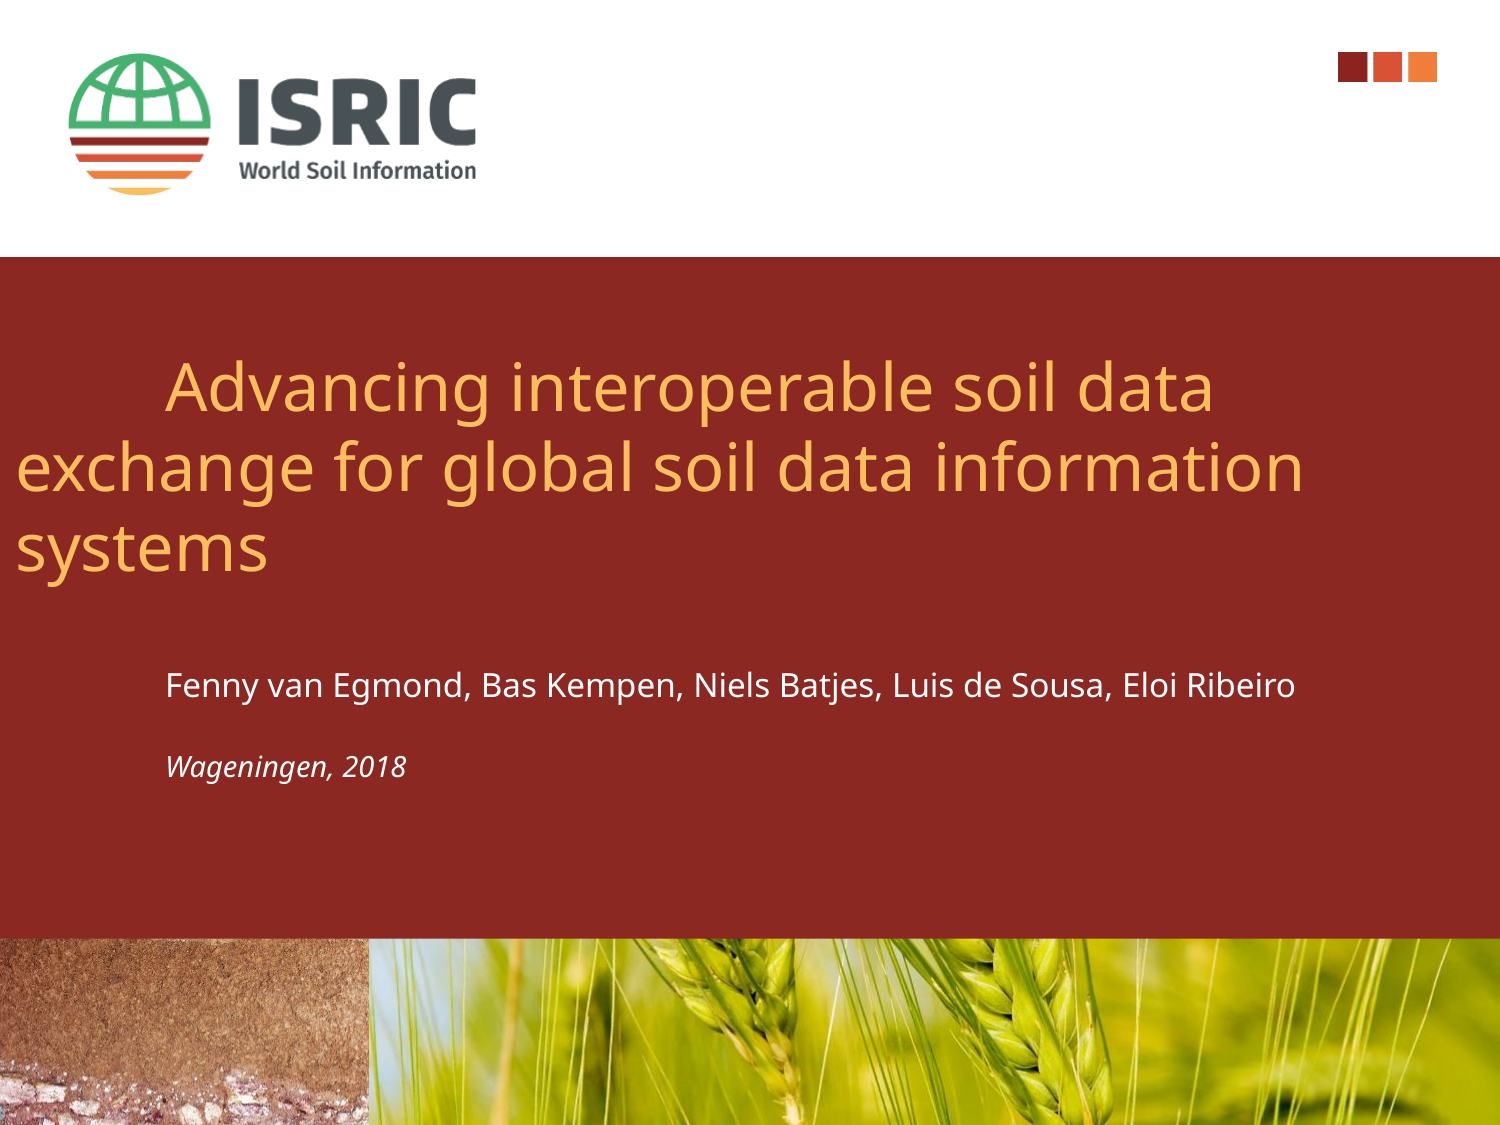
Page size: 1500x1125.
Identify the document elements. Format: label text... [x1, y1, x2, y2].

picture [1338, 52, 1437, 82]
picture [0, 516, 1500, 1125]
text_box Advancing interoperable soil data exchange for global soil data information systems Fenny van Egmond, Bas Kempen, Niels Batjes, Luis de Sousa, Eloi Ribeiro Wageningen, 2018 [0, 257, 1500, 667]
picture [68, 51, 476, 196]
